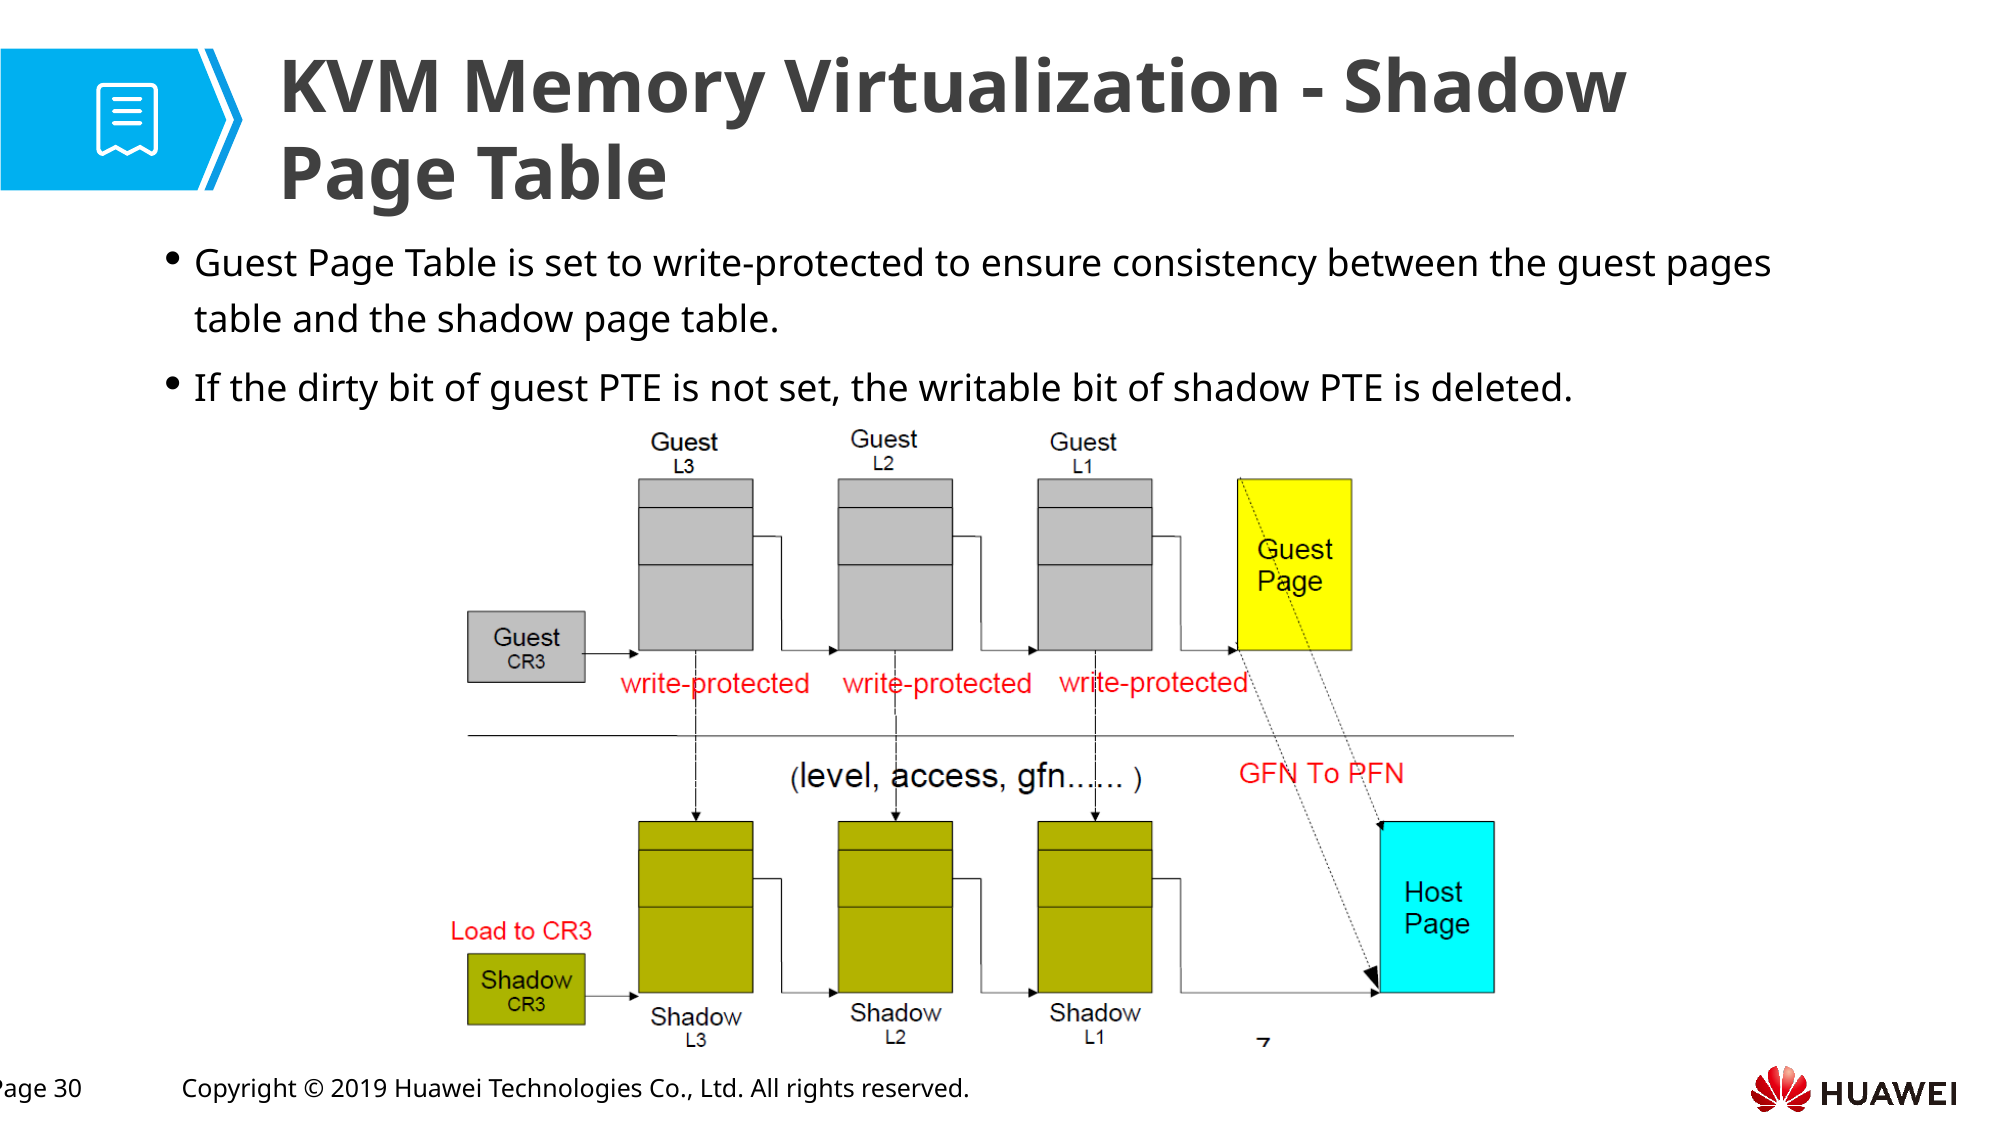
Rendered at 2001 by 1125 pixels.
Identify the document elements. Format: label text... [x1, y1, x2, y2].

text_box Guest Page Table is set to write-protected to ensure consistency between the guest pages table and the shadow page table. If the dirty bit of guest PTE is not set, the writable bit of shadow PTE is deleted. [149, 219, 1857, 988]
picture [409, 418, 1514, 1047]
title KVM Memory Virtualization - Shadow Page Table [261, 30, 1715, 137]
picture [1751, 1066, 1956, 1112]
